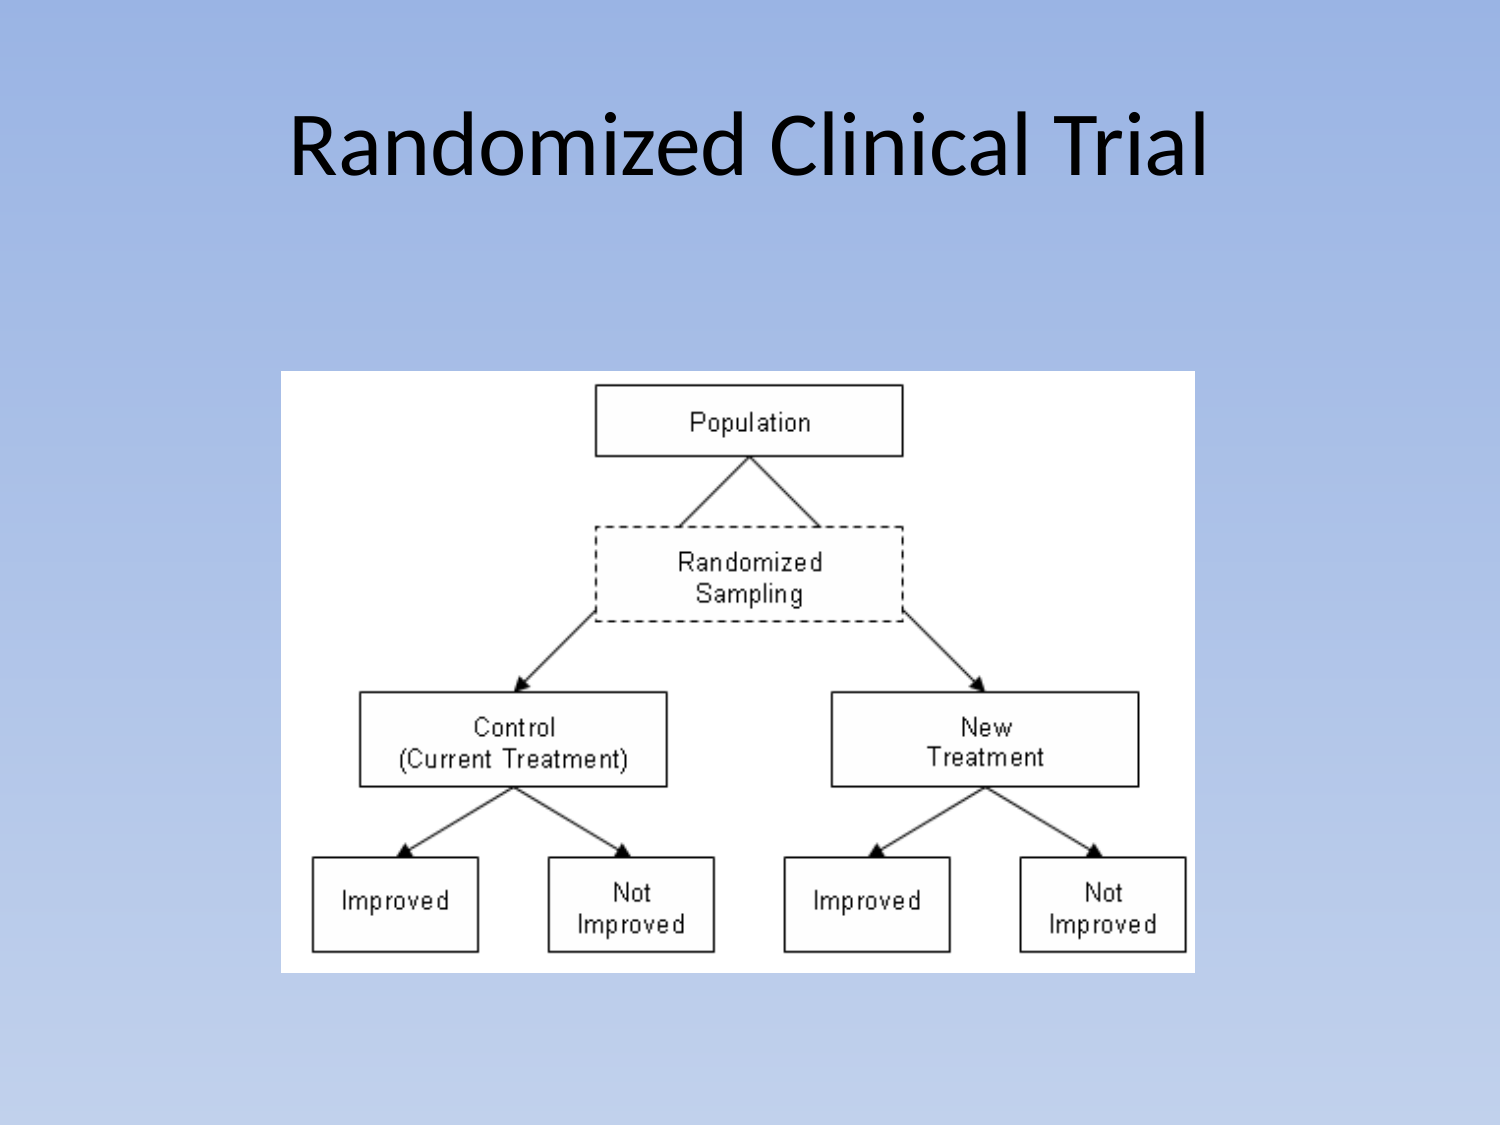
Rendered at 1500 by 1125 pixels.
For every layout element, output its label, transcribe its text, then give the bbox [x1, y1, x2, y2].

picture [280, 371, 1195, 973]
title Randomized Clinical Trial [75, 45, 1425, 233]
